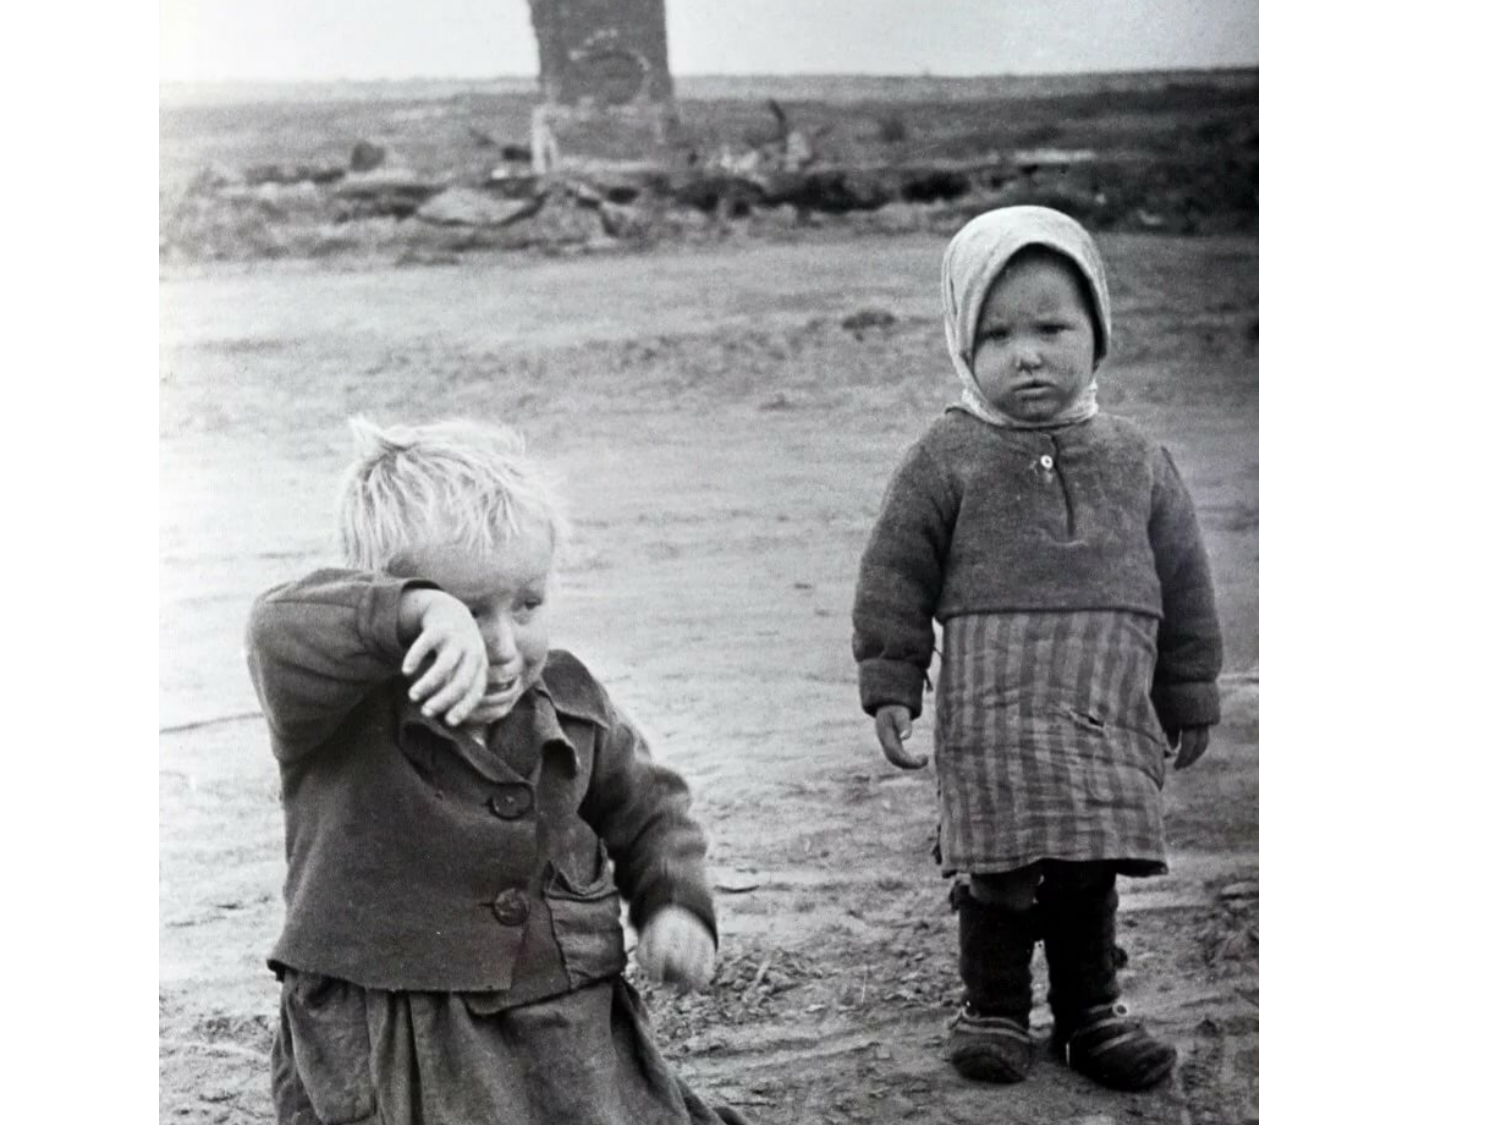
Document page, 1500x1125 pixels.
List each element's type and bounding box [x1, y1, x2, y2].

picture [159, 0, 1259, 1125]
